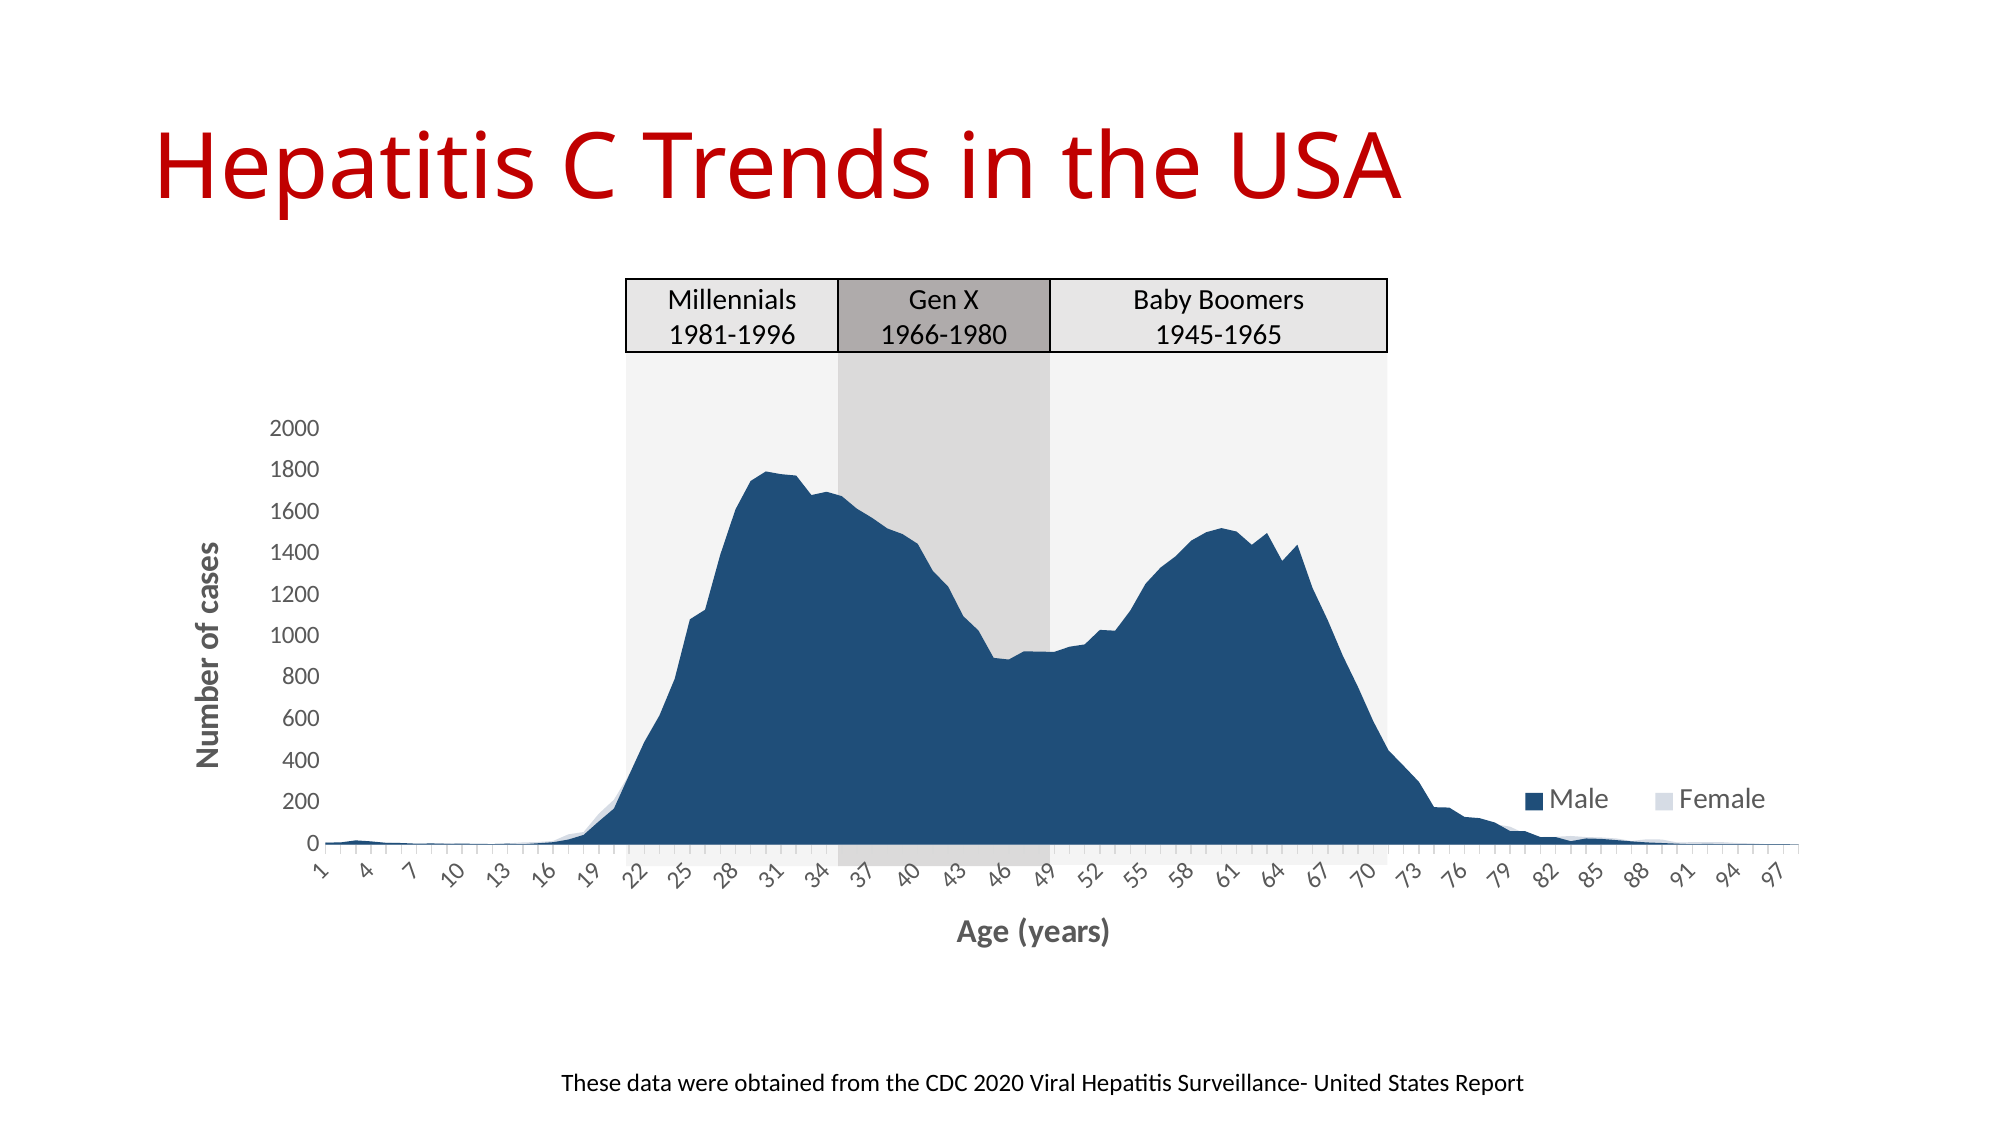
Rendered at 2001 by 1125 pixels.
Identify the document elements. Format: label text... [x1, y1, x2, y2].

chart [156, 352, 1833, 986]
text_box Gen X 1966-1980 [837, 278, 1049, 352]
title Hepatitis C Trends in the USA [137, 59, 1863, 278]
text_box Baby Boomers 1945-1965 [1049, 278, 1388, 352]
text_box These data were obtained from the CDC 2020 Viral Hepatitis Surveillance- United States Report [546, 1059, 1542, 1105]
text_box Millennials 1981-1996 [625, 278, 837, 352]
